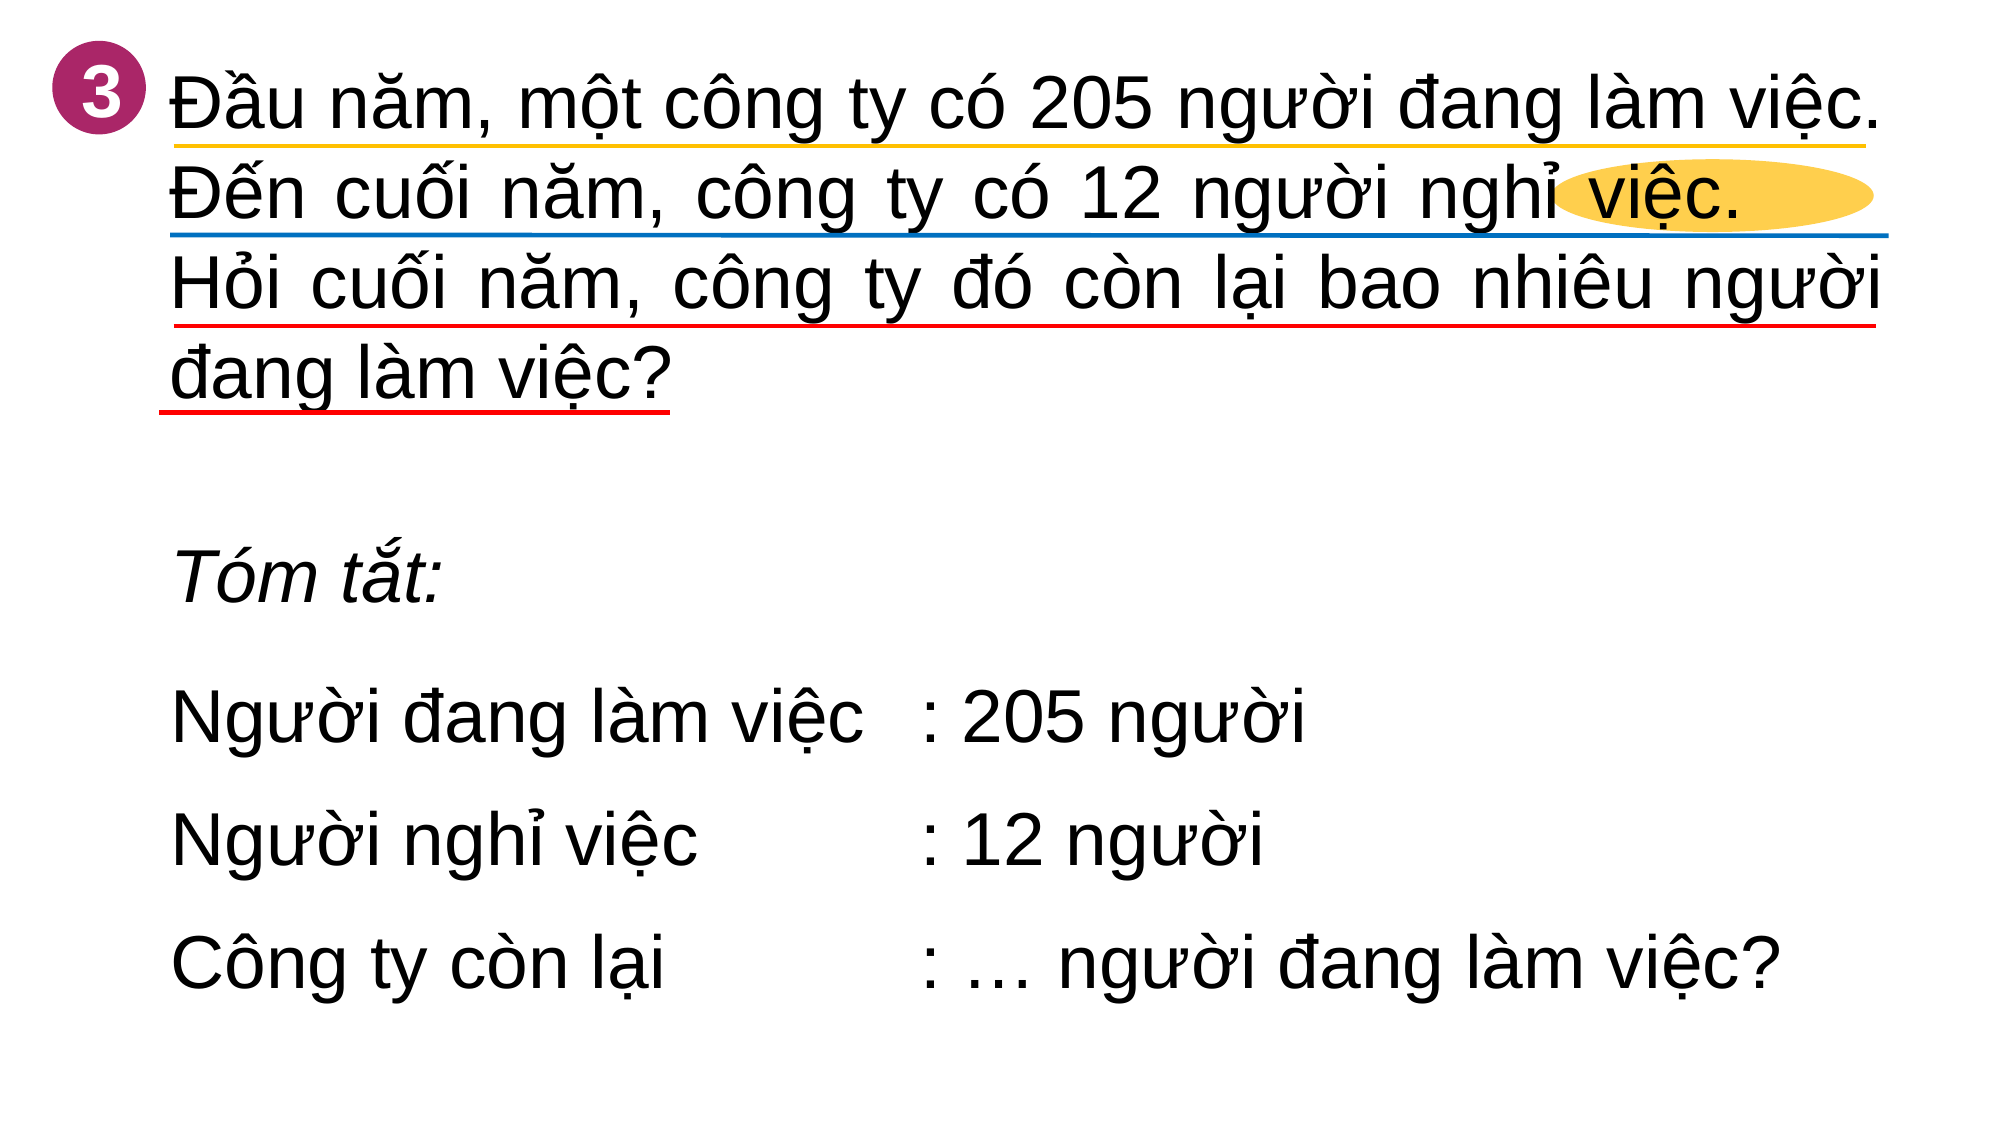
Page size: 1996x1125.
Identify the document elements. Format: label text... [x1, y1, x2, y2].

text_box Công ty còn lại : … người đang làm việc? [155, 906, 1830, 1011]
text_box Người đang làm việc : 205 người [155, 660, 1467, 765]
text_box Tóm tắt: [155, 519, 734, 625]
text_box Người nghỉ việc : 12 người [155, 783, 1553, 888]
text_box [51, 40, 1901, 425]
